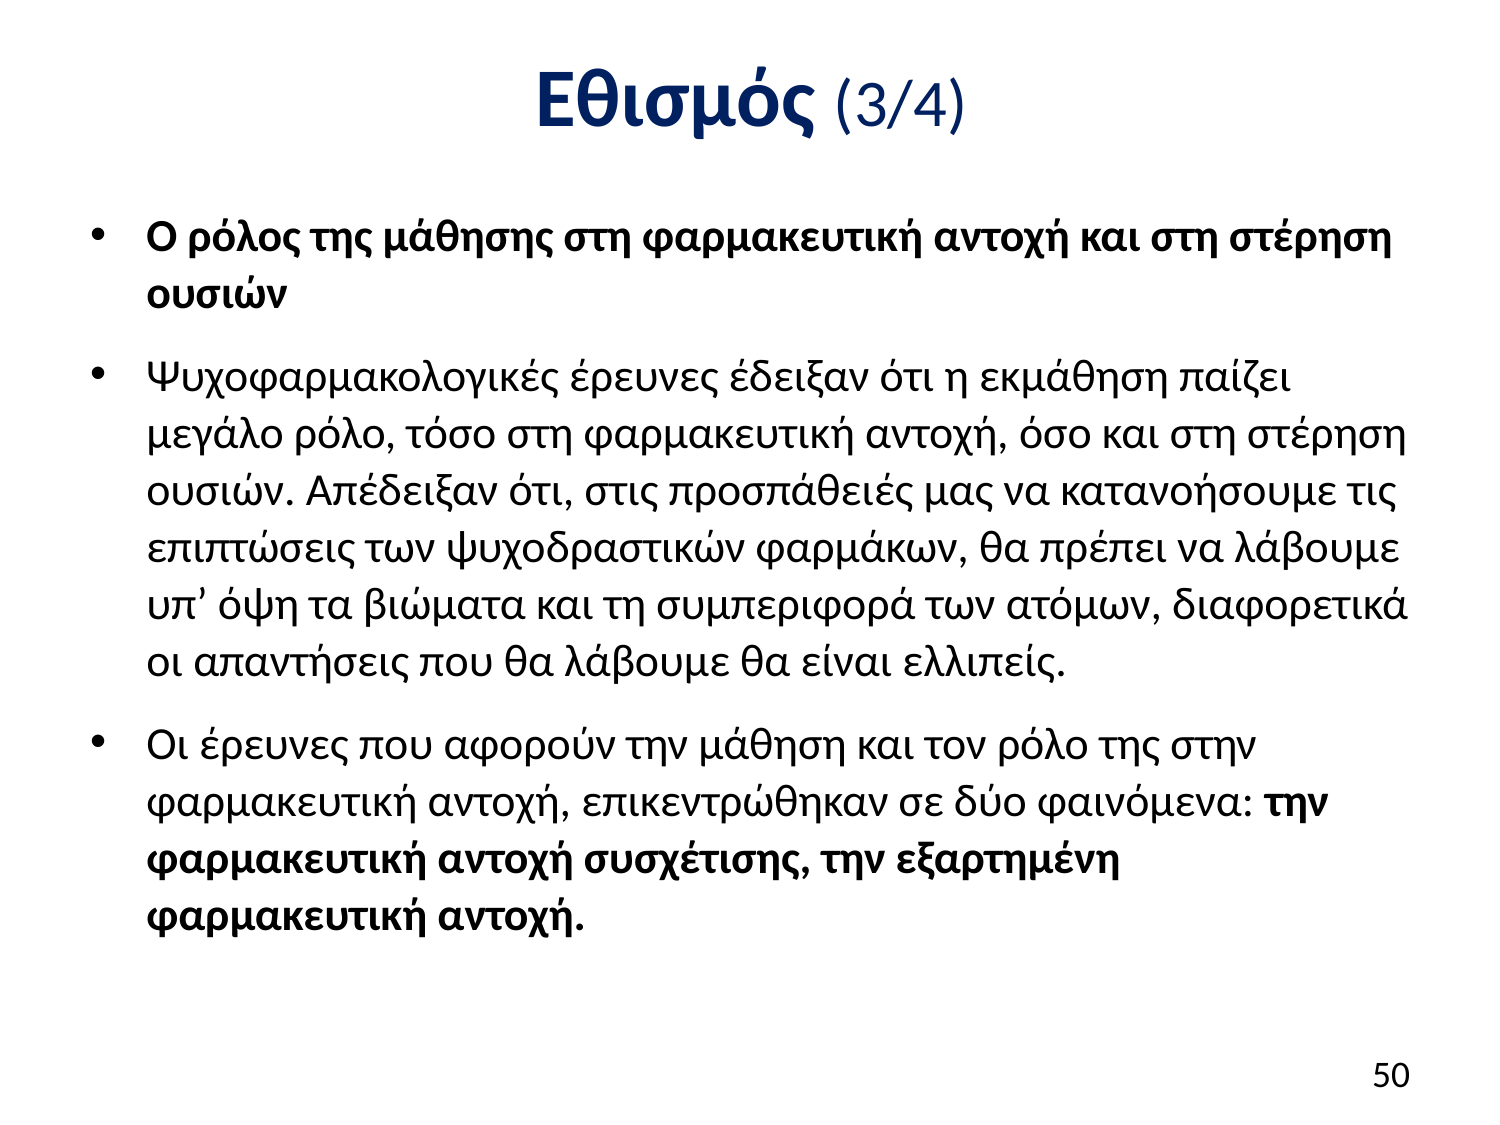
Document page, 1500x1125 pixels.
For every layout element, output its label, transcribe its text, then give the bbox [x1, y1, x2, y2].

text_box 49 [1074, 1042, 1425, 1103]
title Εθισμός (3/4) [76, 19, 1427, 169]
list Ο ρόλος της μάθησης στη φαρμακευτική αντοχή και στη στέρηση ουσιών Ψυχοφαρμακολογικές έρευνες έδειξαν ότι η εκμάθηση παίζει μεγάλο ρόλο, τόσο στη φαρμακευτική αντοχή, όσο και στη στέρηση ουσιών. Απέδειξαν ότι, στις προσπάθειές μας να κατανοήσουμε τις επιπτώσεις των ψυχοδραστικών φαρμάκων, θα πρέπει να λάβουμε υπ’ όψη τα βιώματα και τη συμπεριφορά των ατόμων, διαφορετικά οι απαντήσεις που θα λάβουμε θα είναι ελλιπείς. Οι έρευνες που αφορούν την μάθηση και τον ρόλο της στην φαρμακευτική αντοχή, επικεντρώθηκαν σε δύο φαινόμενα: την φαρμακευτική αντοχή συσχέτισης, την εξαρτημένη φαρμακευτική αντοχή. [75, 196, 1425, 1024]
